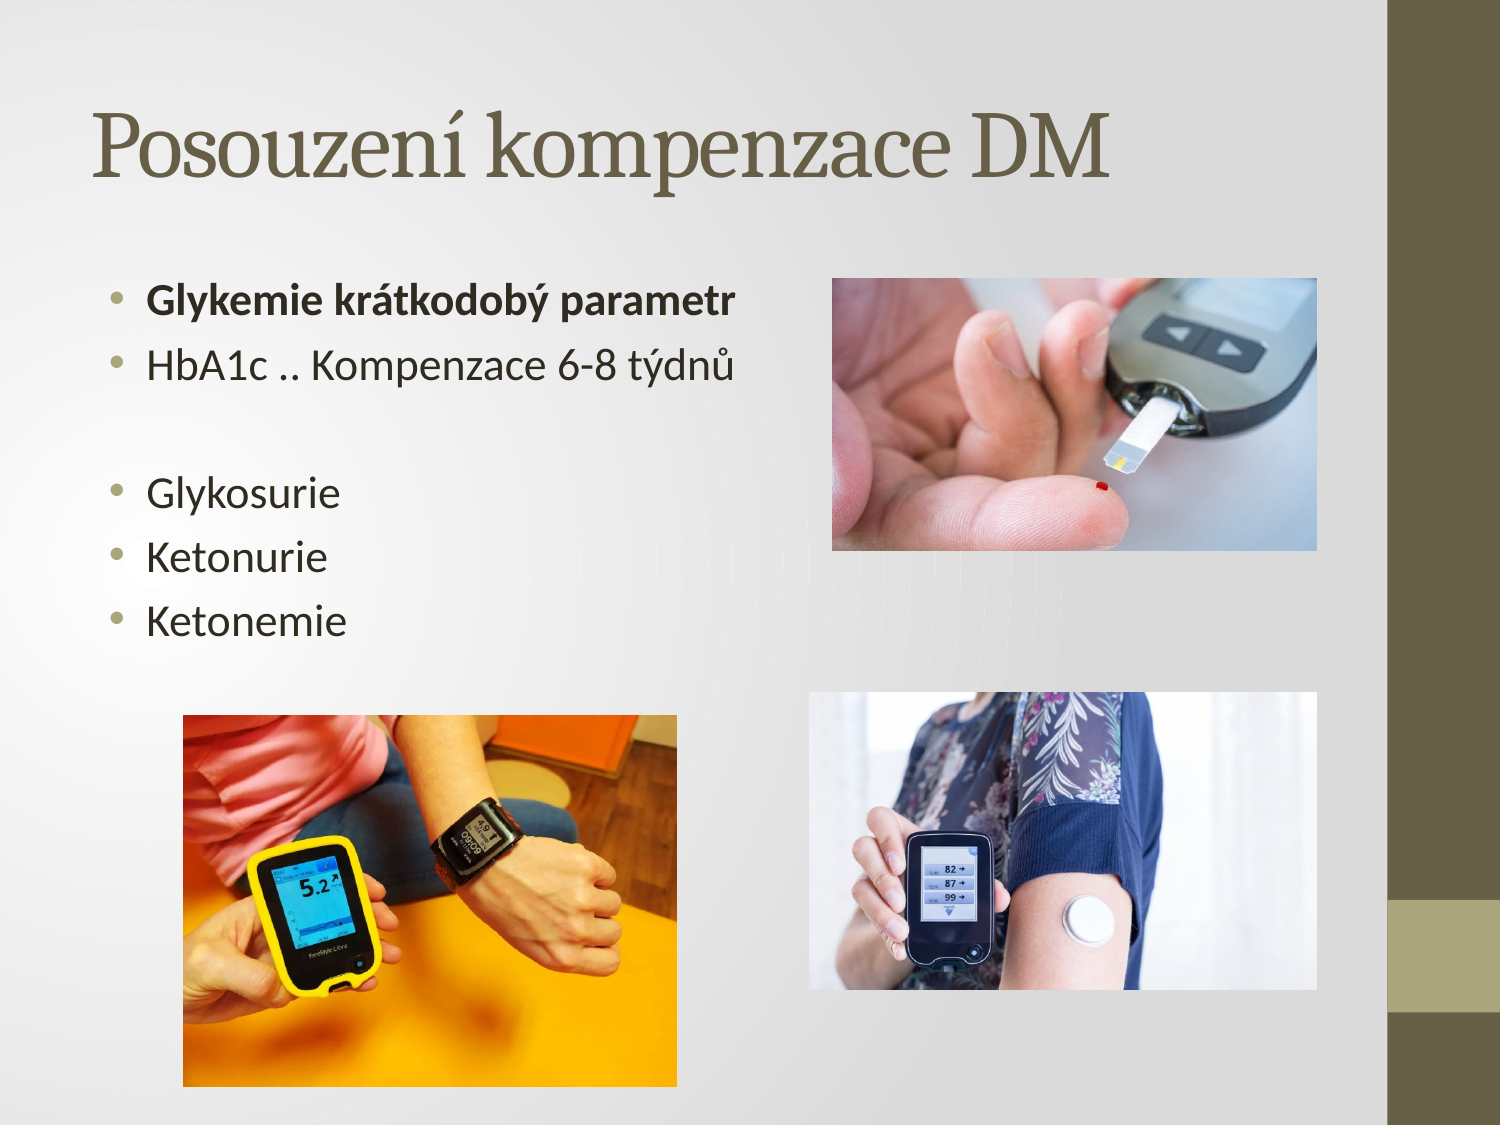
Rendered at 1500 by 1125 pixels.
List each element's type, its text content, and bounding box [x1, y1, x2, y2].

title Posouzení kompenzace DM [75, 45, 1325, 233]
list Glykemie krátkodobý parametr HbA1c .. Kompenzace 6-8 týdnů Glykosurie Ketonurie Ketonemie [75, 262, 1325, 1050]
picture [808, 691, 1318, 991]
picture [832, 277, 1318, 552]
picture [182, 715, 678, 1087]
